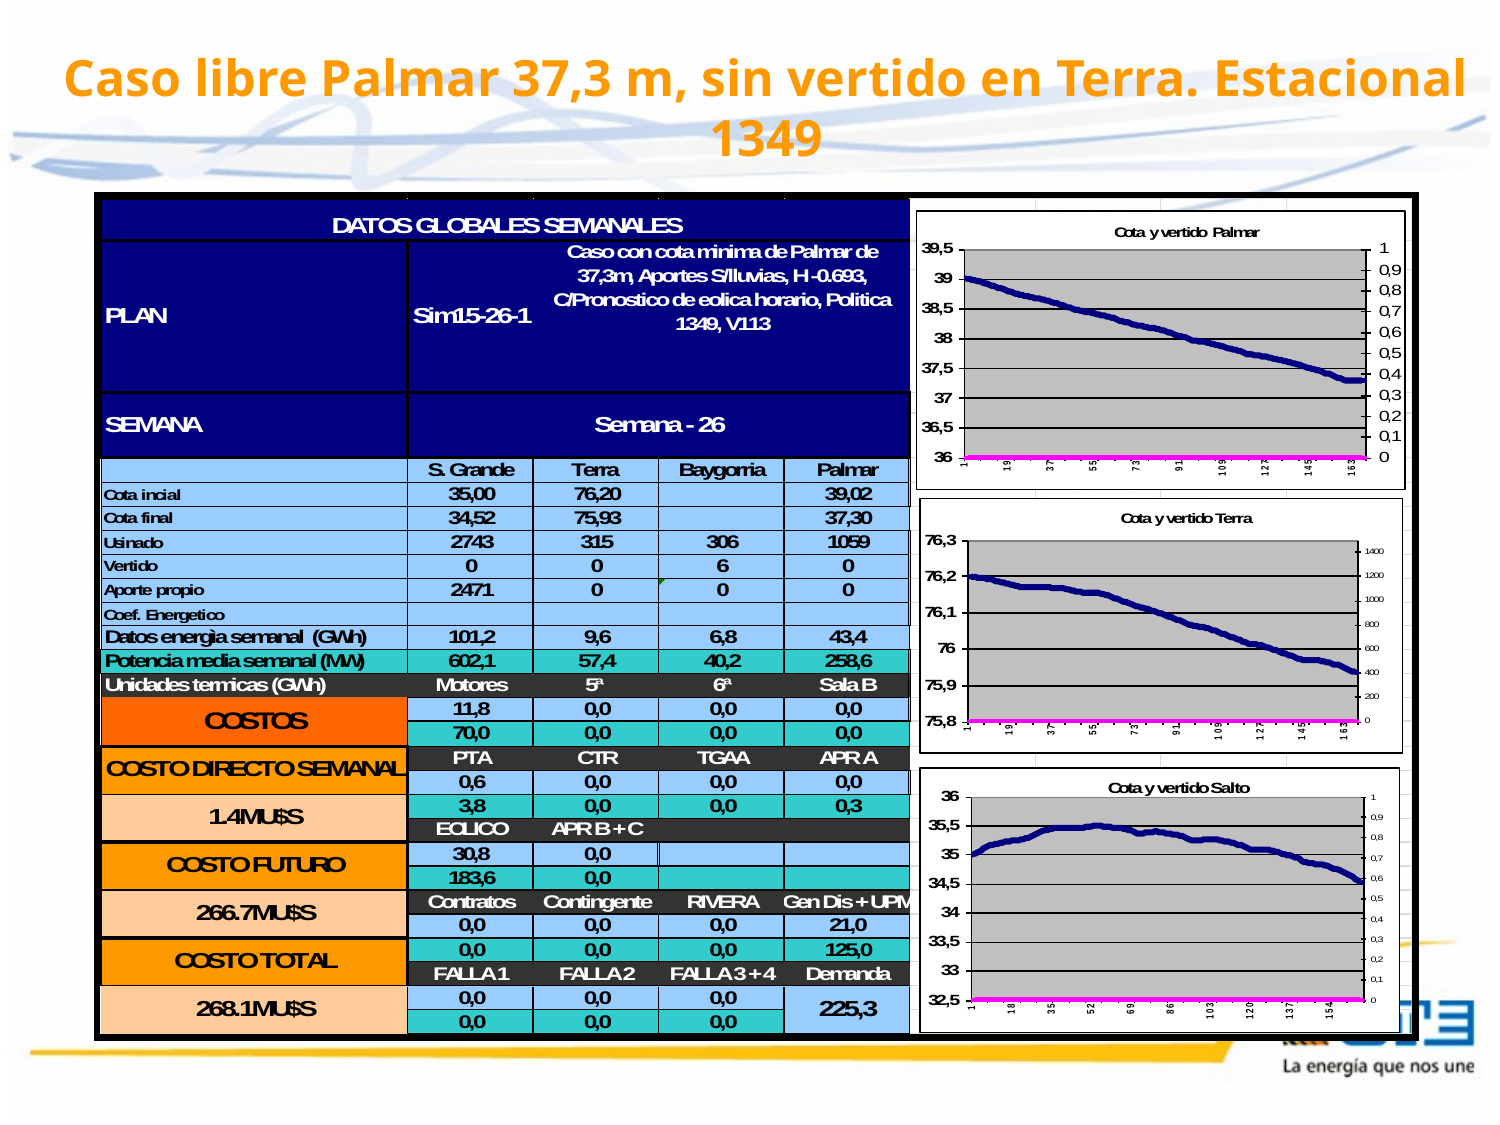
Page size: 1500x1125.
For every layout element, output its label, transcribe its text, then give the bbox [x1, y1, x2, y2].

picture [7, 6, 1493, 1118]
title Caso libre Palmar 37,3 m, sin vertido en Terra. Estacional 1349 [34, 49, 1498, 163]
